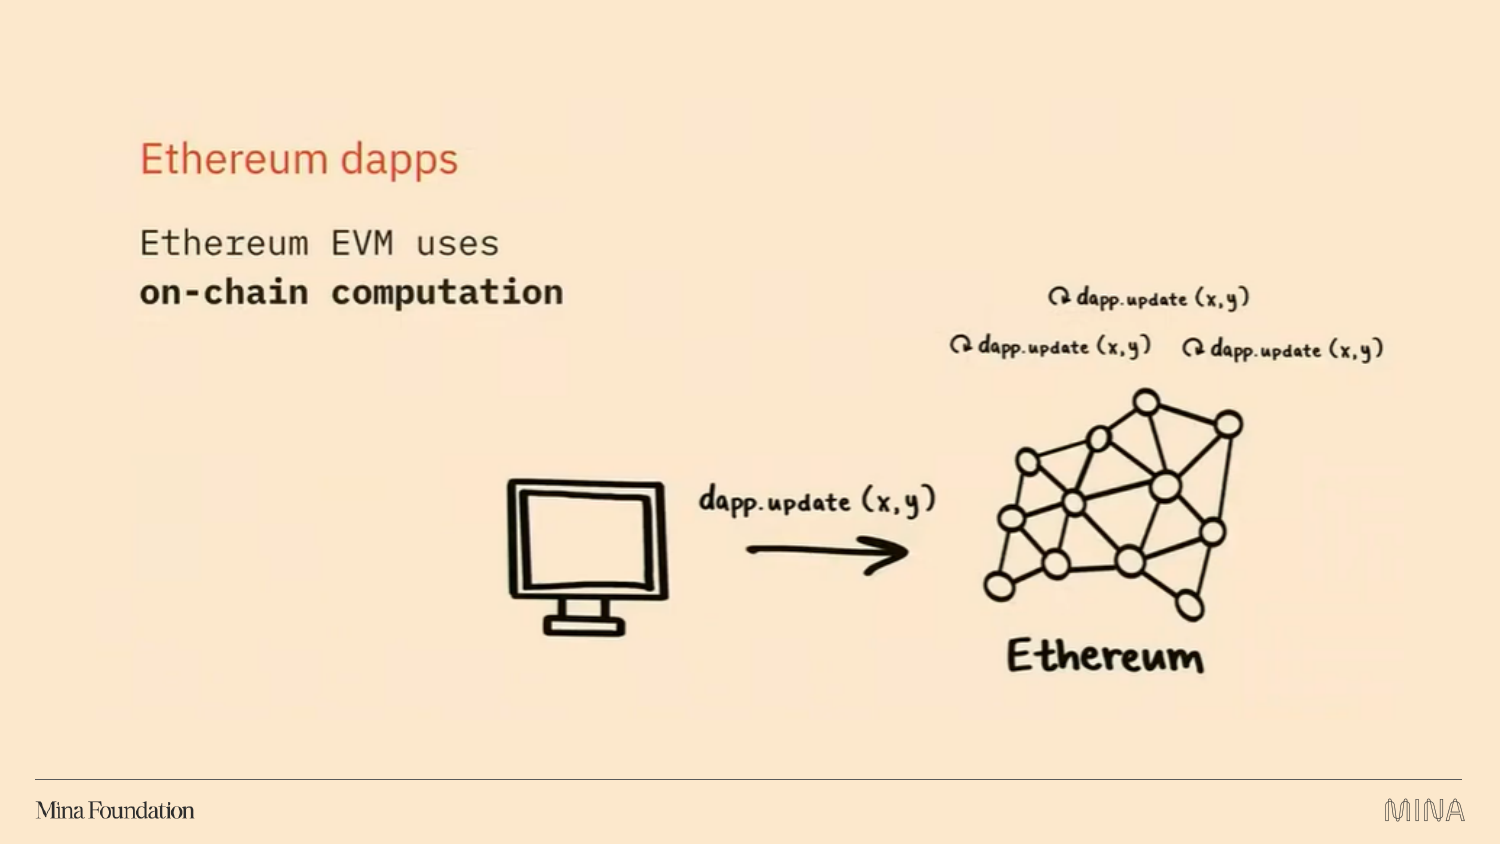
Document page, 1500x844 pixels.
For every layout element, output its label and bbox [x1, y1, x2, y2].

picture [96, 98, 1404, 720]
picture [1380, 792, 1470, 828]
picture [35, 796, 195, 824]
